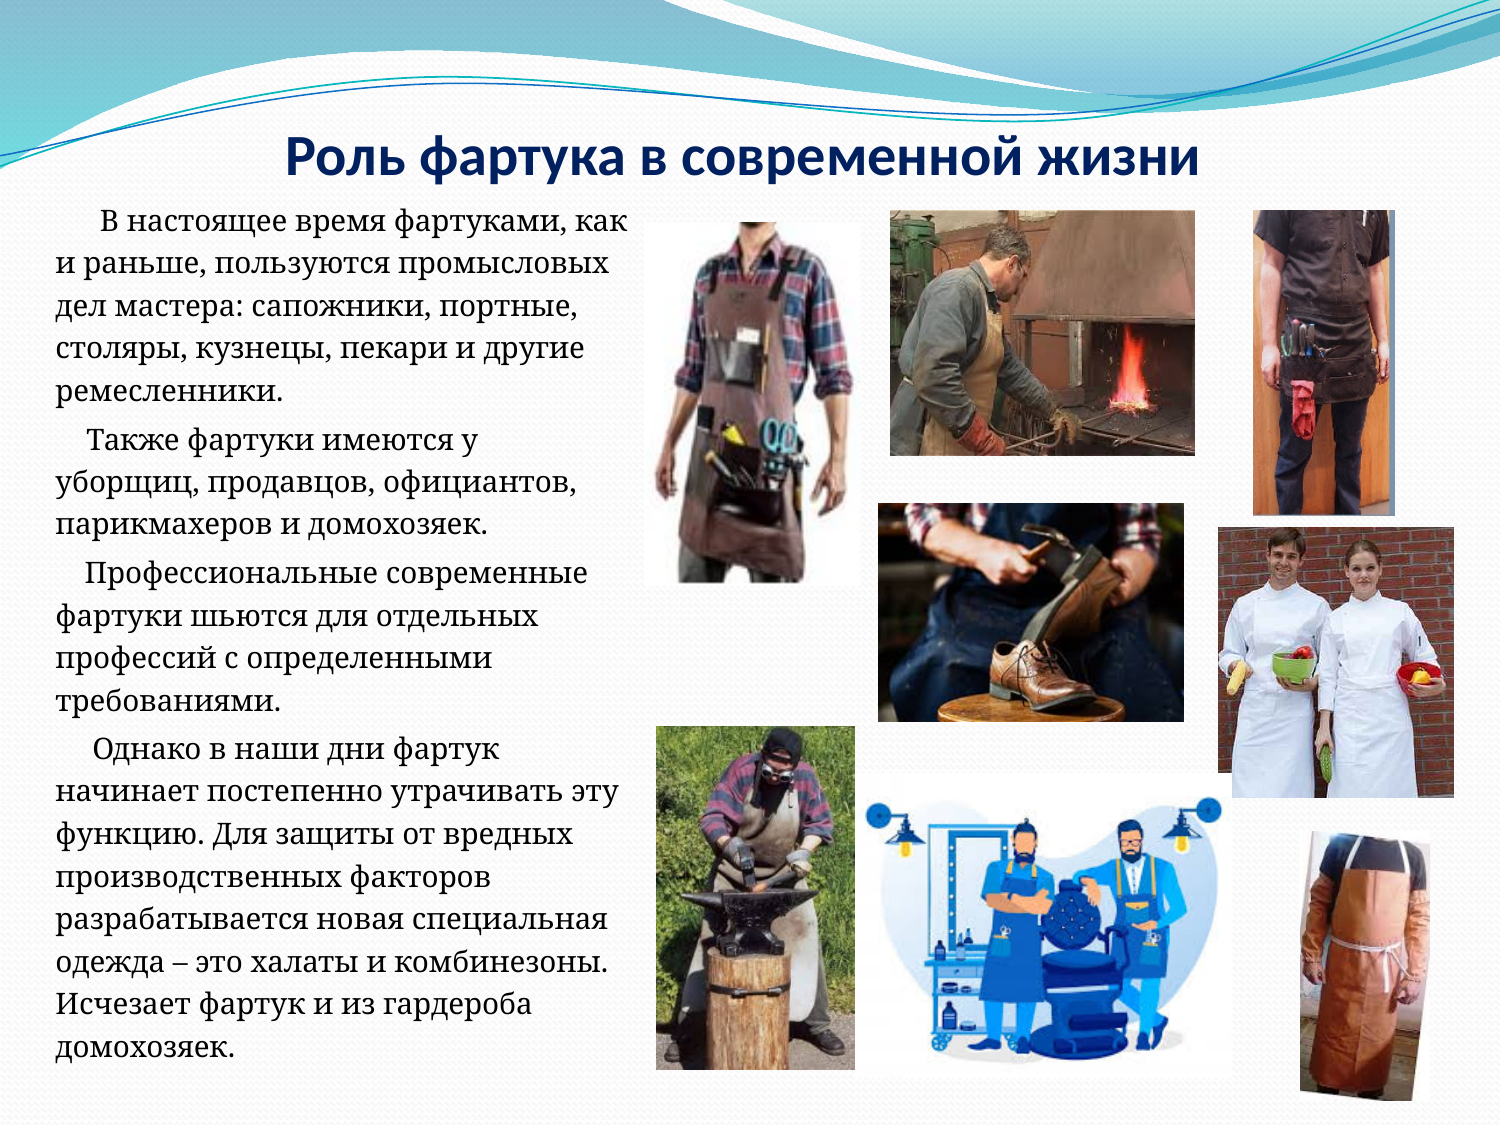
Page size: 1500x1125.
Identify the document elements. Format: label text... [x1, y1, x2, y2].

picture [655, 726, 856, 1070]
picture [644, 222, 860, 587]
picture [855, 527, 1454, 1079]
picture [890, 210, 1195, 456]
picture [1253, 210, 1395, 517]
table_header Всего (руб) [637, 223, 645, 598]
title Роль фартука в современной жизни [75, 0, 1425, 188]
picture [1300, 831, 1430, 1101]
list В настоящее время фартуками, как и раньше, пользуются промысловых дел мастера: сапожники, портные, столяры, кузнецы, пекари и другие ремесленники. Также фартуки имеются у уборщиц, продавцов, официантов, парикмахеров и домохозяек. Профессиональные современные фартуки шьются для отдельных профессий с определенными требованиями. Однако в наши дни фартук начинает постепенно утрачивать эту функцию. Для защиты от вредных производственных факторов разрабатывается новая специальная одежда – это халаты и комбинезоны. Исчезает фартук и из гардероба домохозяек. [0, 187, 645, 1125]
picture [878, 503, 1184, 722]
